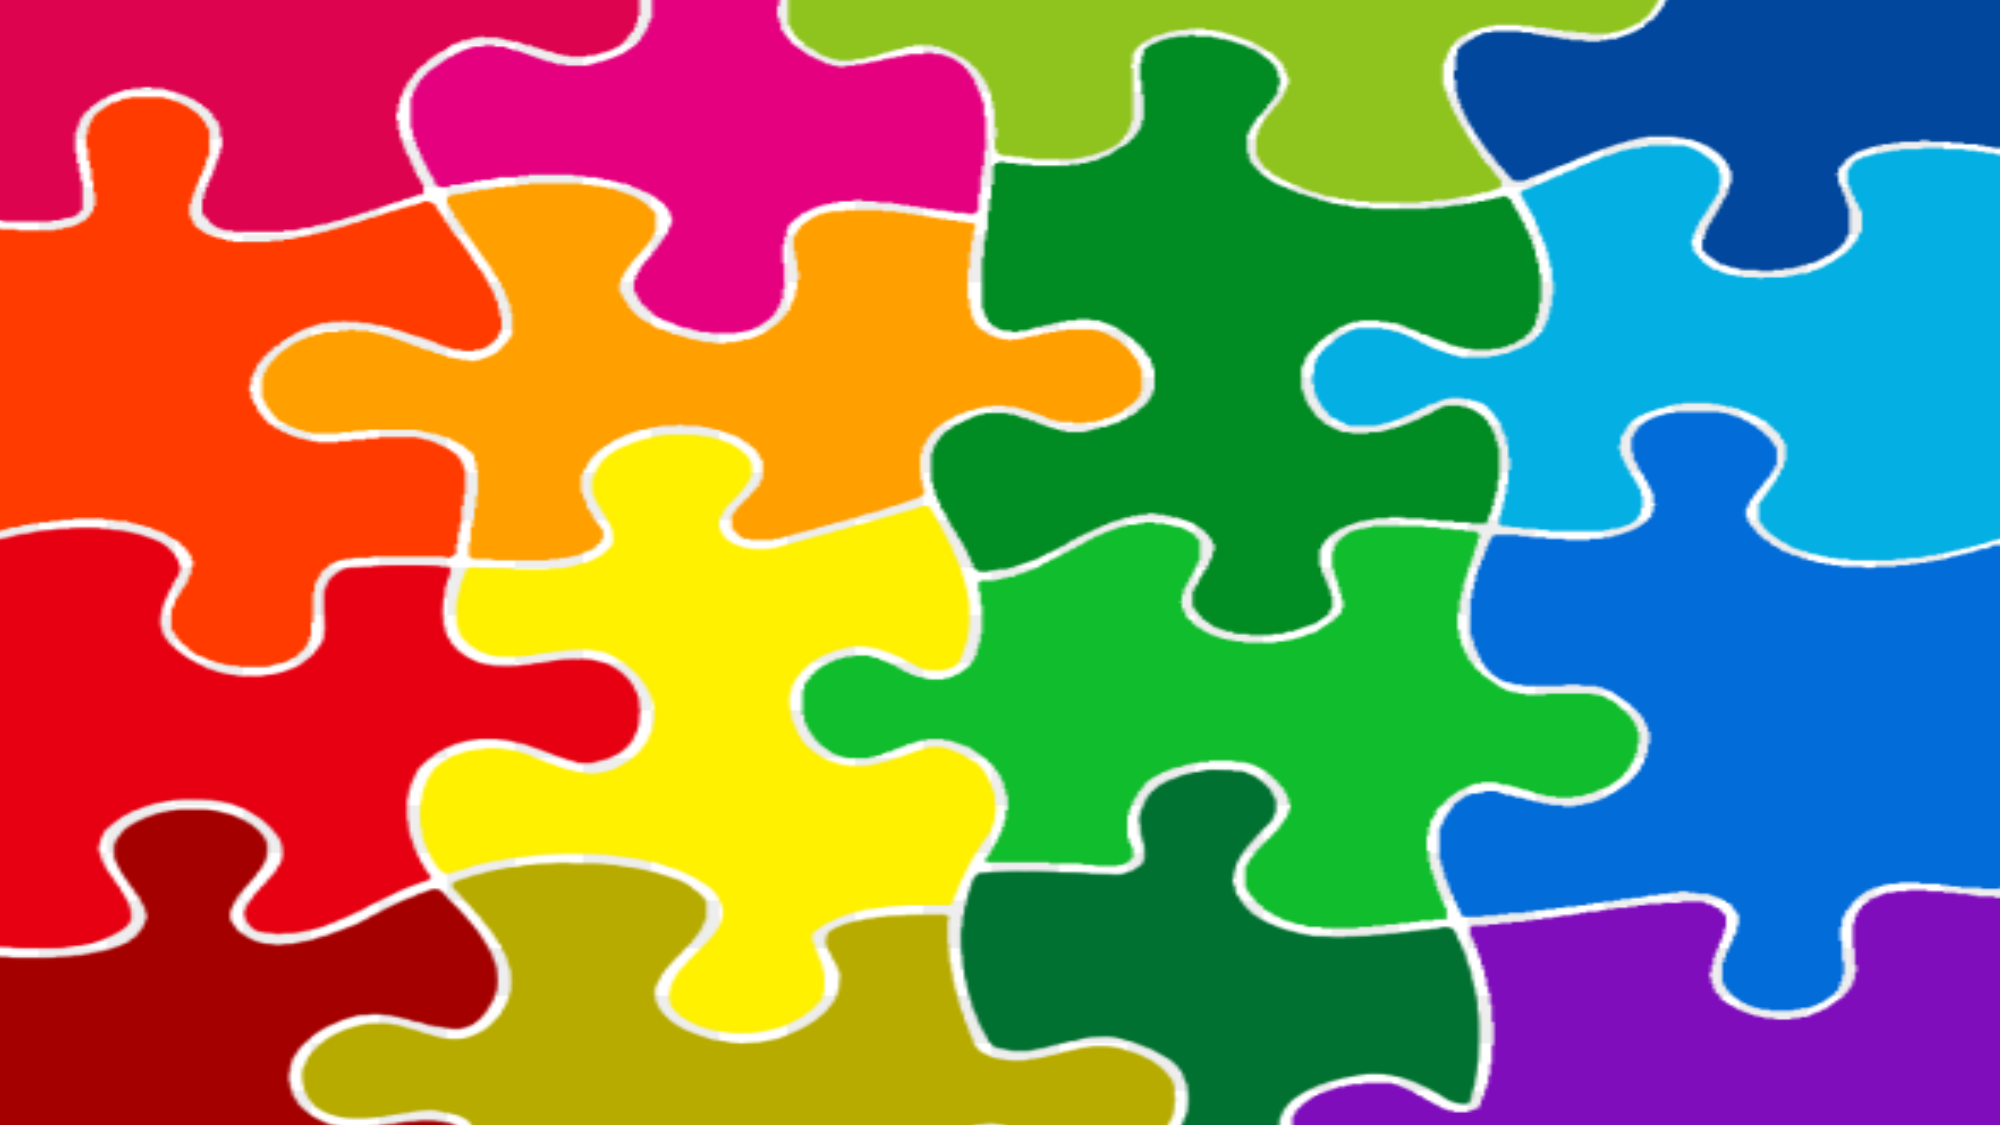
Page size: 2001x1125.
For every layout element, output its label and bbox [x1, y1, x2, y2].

list [0, 0, 2000, 1125]
